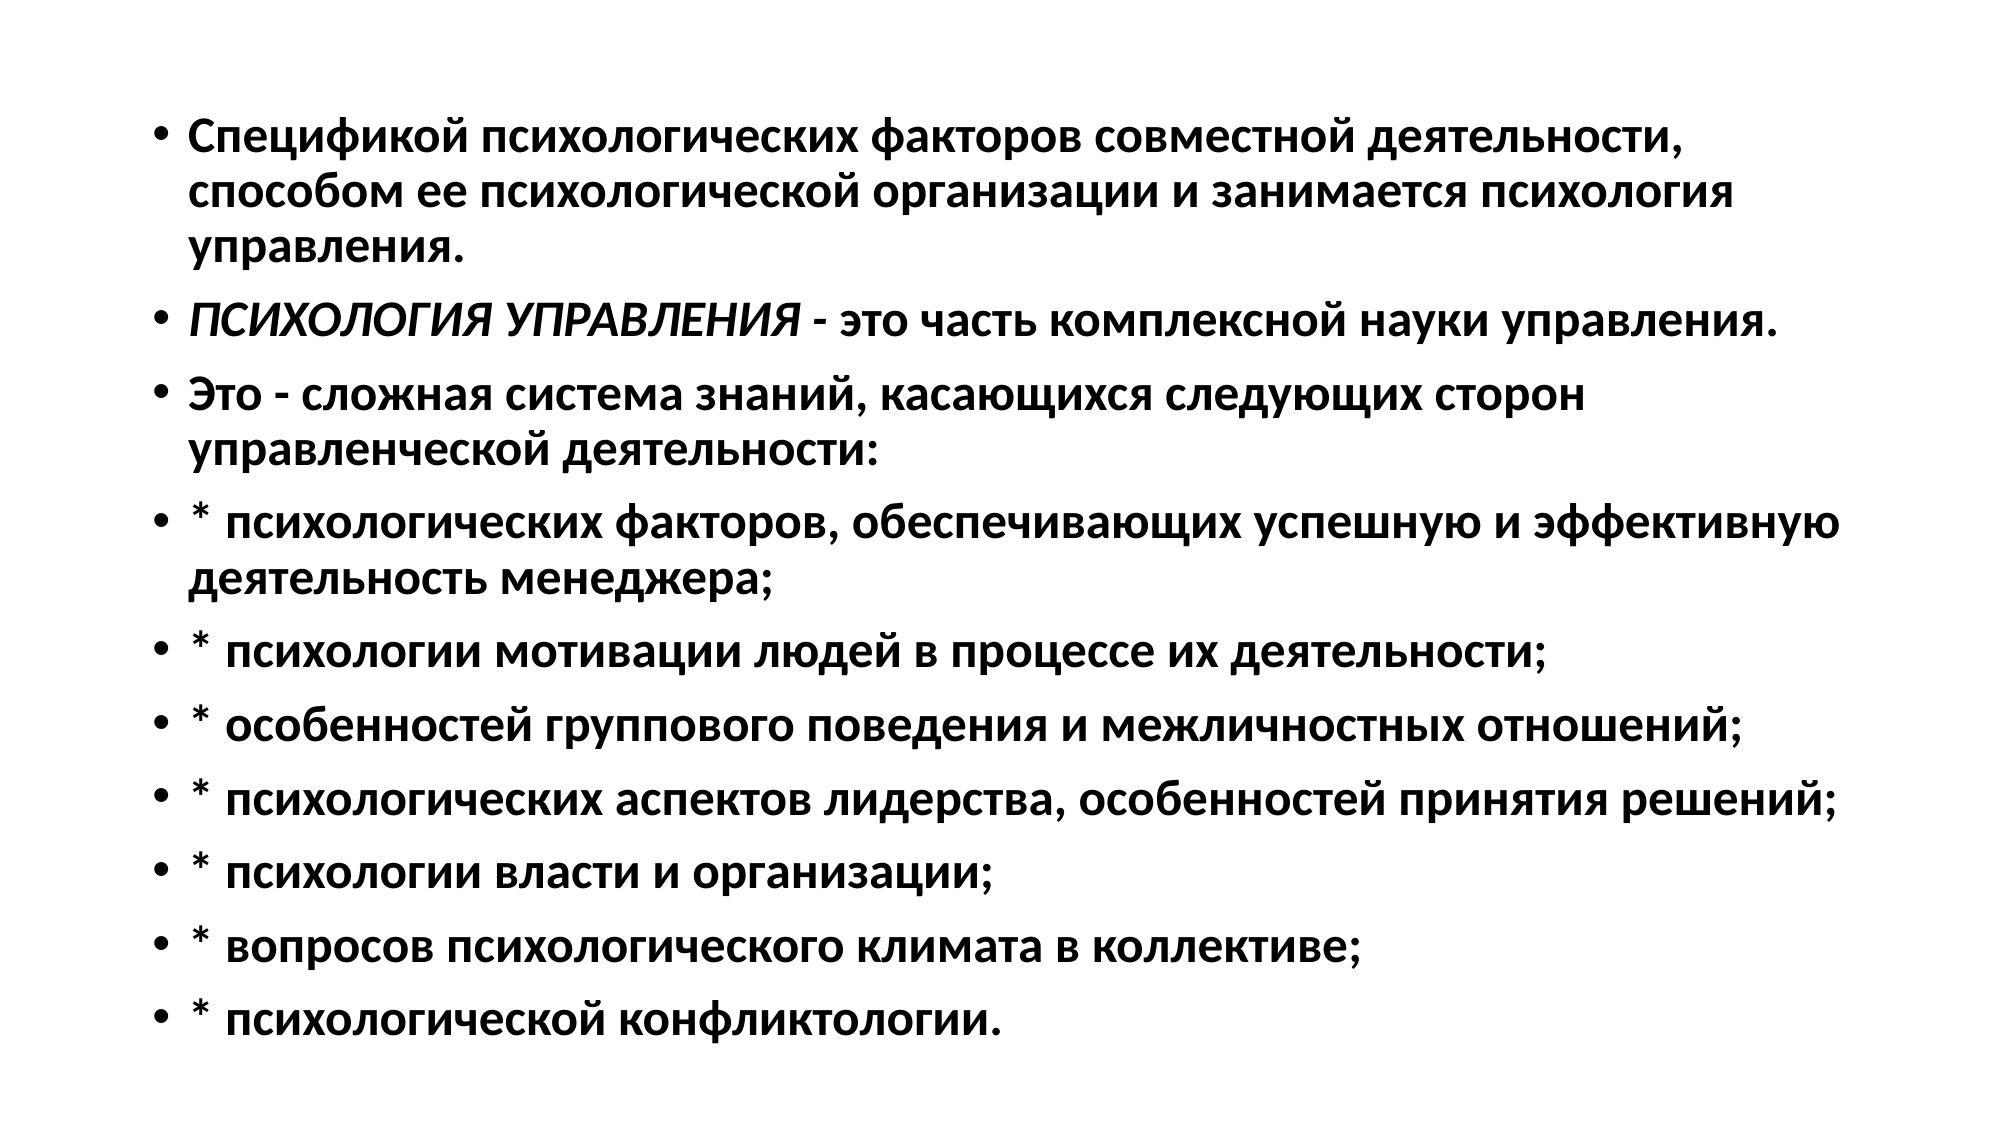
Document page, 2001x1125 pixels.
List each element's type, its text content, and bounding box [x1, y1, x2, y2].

list Спецификой психологических факторов совместной деятельности, способом ее психологической организации и занимается психология управления. ПСИХОЛОГИЯ УПРАВЛЕНИЯ - это часть комплексной науки управления. Это - сложная система знаний, касающихся следующих сторон управленческой деятельности: * психологических факторов, обеспечивающих успешную и эффективную деятельность менеджера; * психологии мотивации людей в процессе их деятельности; * особенностей группового поведения и межличностных отношений; * психологических аспектов лидерства, особенностей принятия решений; * психологии власти и организации; * вопросов психологического климата в коллективе; * психологической конфликтологии. [137, 100, 1863, 1071]
